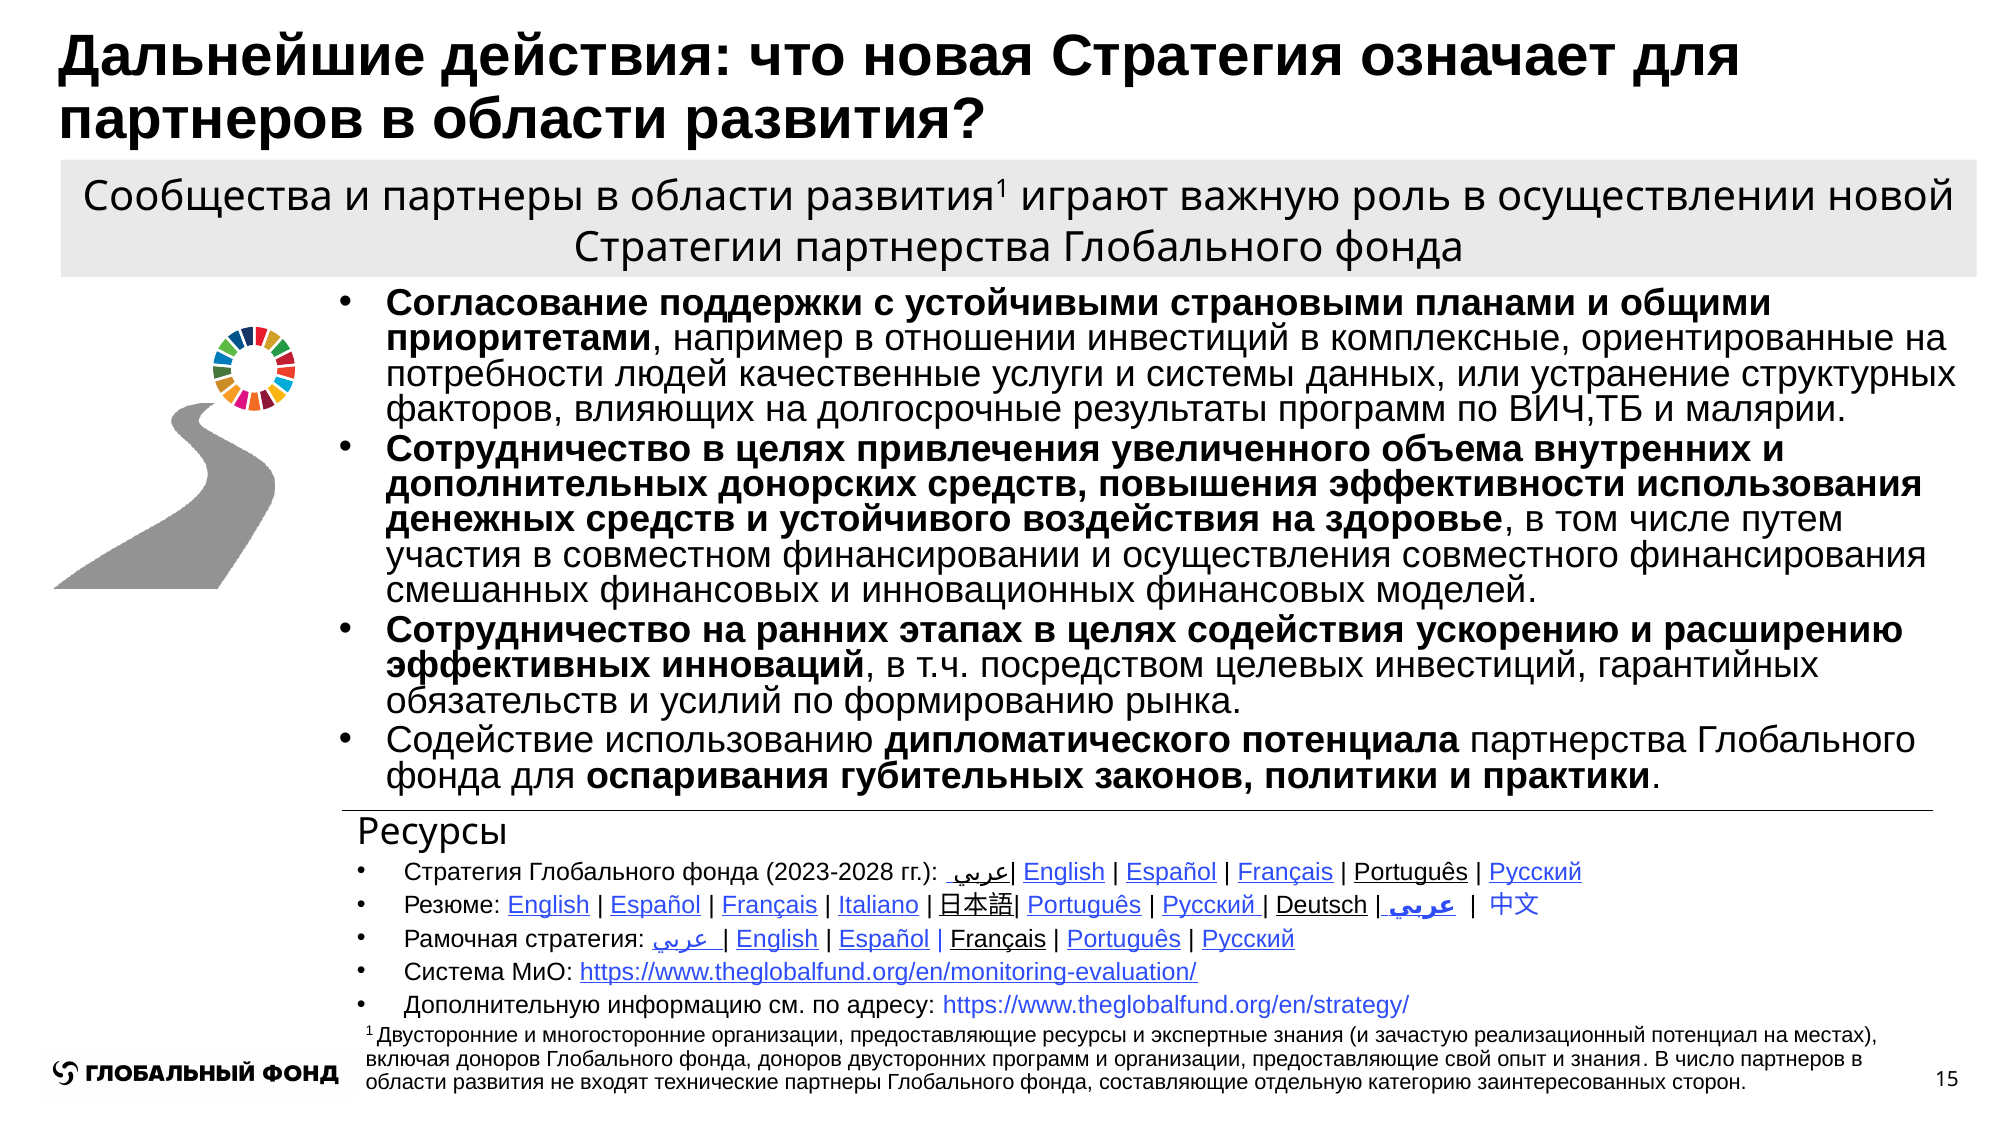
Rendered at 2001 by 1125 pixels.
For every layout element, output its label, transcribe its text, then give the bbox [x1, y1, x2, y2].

text_box Сообщества и партнеры в области развития1 играют важную роль в осуществлении новой Стратегии партнерства Глобального фонда [60, 159, 1977, 277]
title Дальнейшие действия: что новая Стратегия означает для партнеров в области развития? [59, 25, 1941, 103]
text_box 1 Двусторонние и многосторонние организации, предоставляющие ресурсы и экспертные знания (и зачастую реализационный потенциал на местах), включая доноров Глобального фонда, доноров двусторонних программ и организации, предоставляющие свой опыт и знания. В число партнеров в области развития не входят технические партнеры Глобального фонда, составляющие отдельную категорию заинтересованных сторон. [350, 1017, 1925, 1101]
picture [38, 1046, 356, 1100]
slide_number 15 [1925, 1030, 1959, 1091]
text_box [38, 325, 325, 629]
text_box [342, 810, 1933, 1007]
text_box Согласование поддержки с устойчивыми страновыми планами и общими приоритетами, например в отношении инвестиций в комплексные, ориентированные на потребности людей качественные услуги и системы данных, или устранение структурных факторов, влияющих на долгосрочные результаты программ по ВИЧ,ТБ и малярии. Сотрудничество в целях привлечения увеличенного объема внутренних и дополнительных донорских средств, повышения эффективности использования денежных средств и устойчивого воздействия на здоровье, в том числе путем участия в совместном финансировании и осуществления совместного финансирования смешанных финансовых и инновационных финансовых моделей. Сотрудничество на ранних этапах в целях содействия ускорению и расширению эффективных инноваций, в т.ч. посредством целевых инвестиций, гарантийных обязательств и усилий по формированию рынка. Содействие использованию дипломатического потенциала партнерства Глобального фонда для оспаривания губительных законов, политики и практики. [324, 279, 1977, 804]
